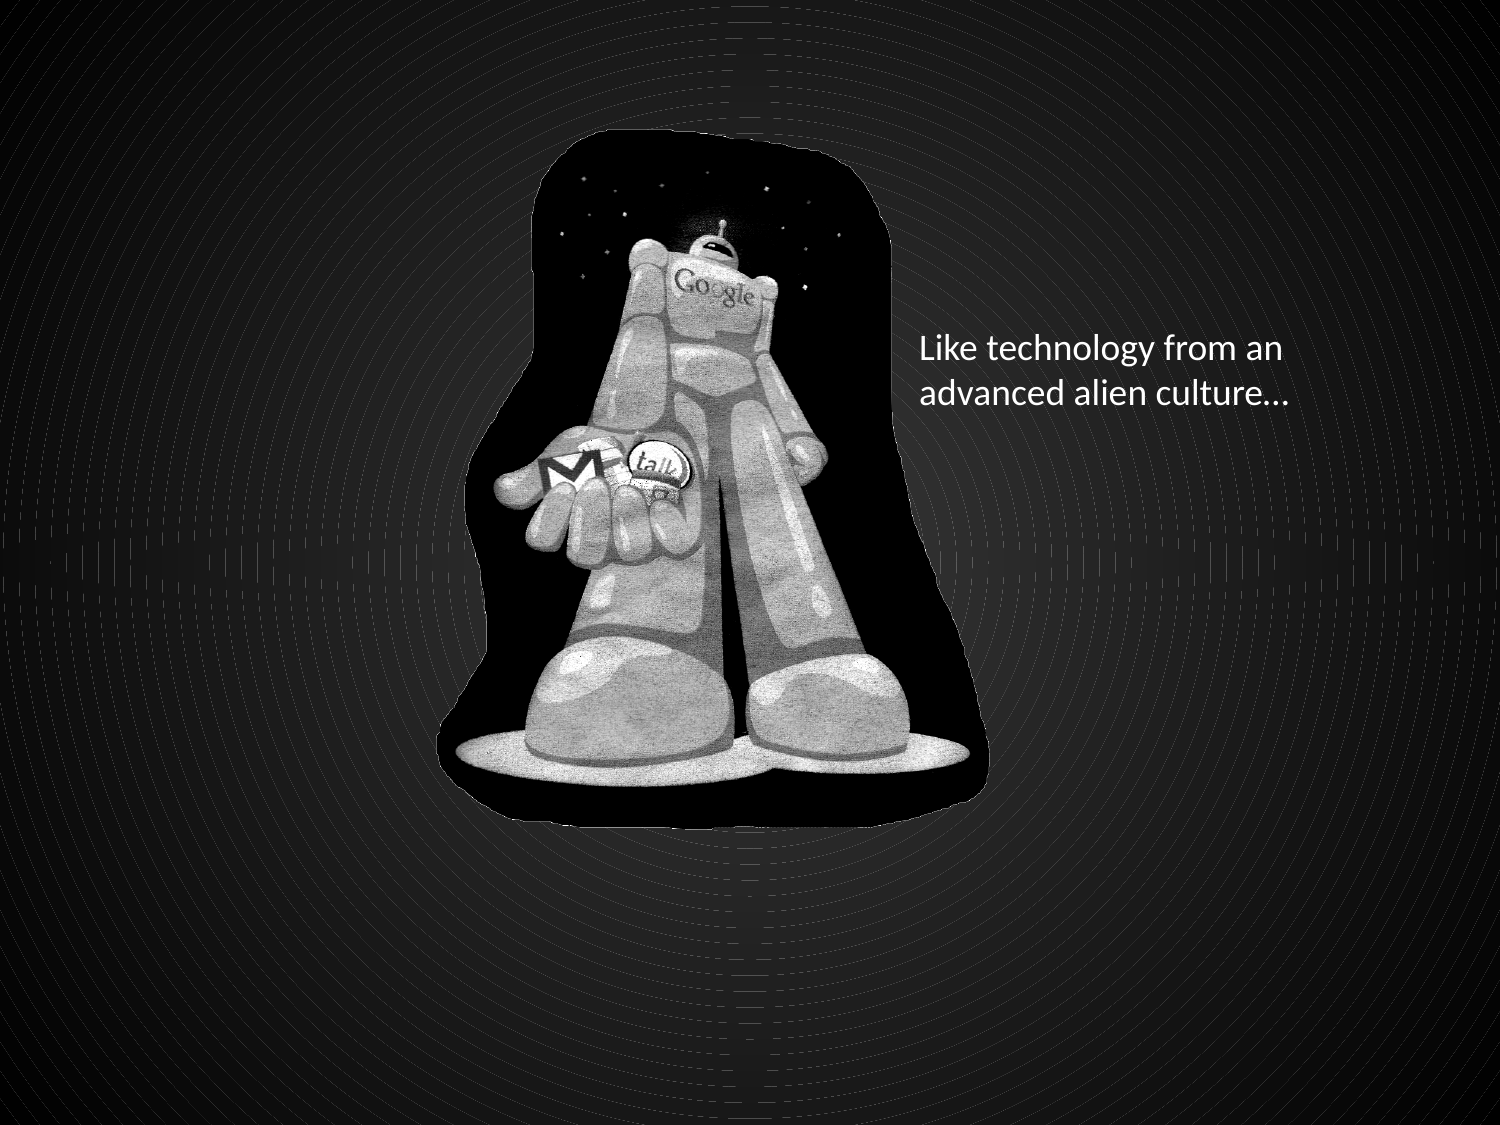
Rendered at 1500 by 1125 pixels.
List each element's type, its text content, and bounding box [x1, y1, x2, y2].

text_box Like technology from an advanced alien culture… [997, 315, 1375, 421]
picture [424, 124, 993, 838]
